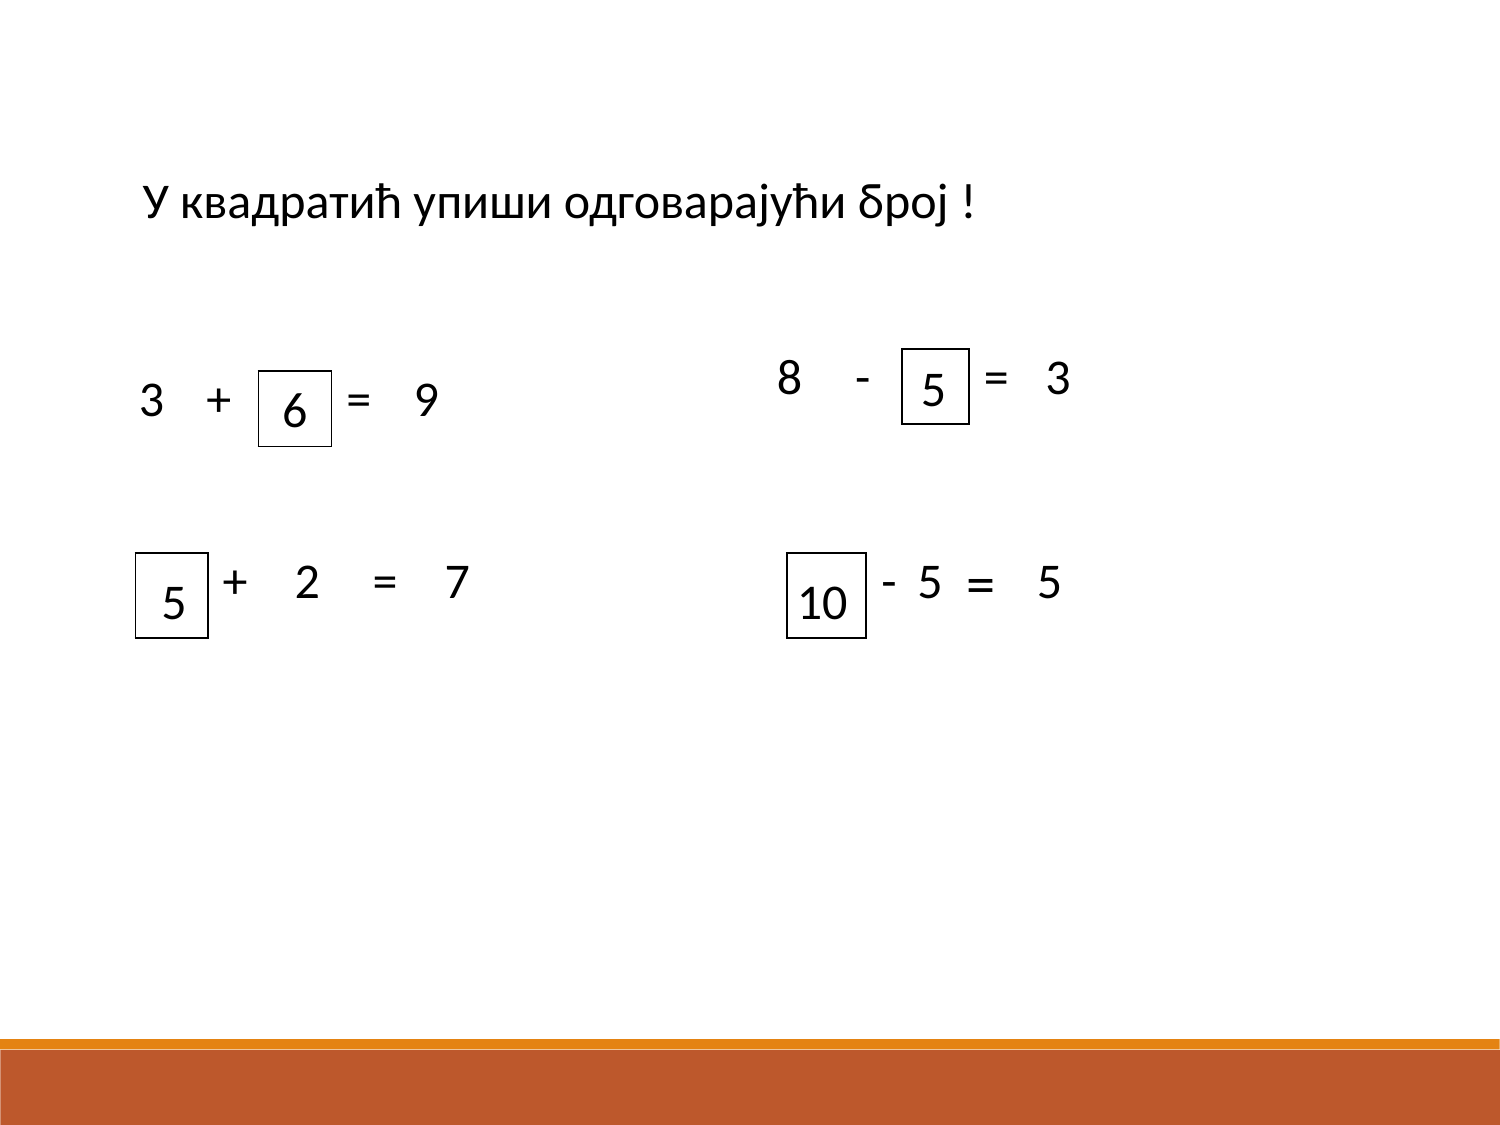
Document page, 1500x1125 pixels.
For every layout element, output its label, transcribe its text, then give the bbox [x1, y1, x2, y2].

table_header - [840, 349, 901, 424]
table_header 9 [399, 371, 466, 446]
text_box У квадратић упиши одговарајући број ! [128, 160, 992, 236]
table_header + [191, 371, 258, 446]
table_header 8 [762, 349, 840, 424]
table_header 5 [1022, 553, 1079, 638]
text_box 5 [135, 562, 203, 638]
table_header = [970, 349, 1031, 424]
table_header [136, 554, 207, 637]
table_header + [209, 553, 280, 638]
table_header 7 [430, 553, 502, 638]
table_header = [332, 371, 399, 446]
text_box 10 [782, 562, 863, 638]
table_header [324, 372, 331, 446]
table_header 3 [1031, 349, 1092, 424]
table_header [259, 372, 267, 446]
table_header - [867, 553, 902, 638]
text_box 5 [906, 349, 962, 424]
text_box 6 [267, 370, 324, 446]
table_header = [951, 553, 1022, 638]
table_header [788, 554, 865, 637]
table_header 5 [902, 553, 951, 638]
table_header 2 [280, 553, 358, 638]
table_header [962, 350, 968, 423]
table_header 3 [124, 371, 191, 446]
table_header = [358, 553, 430, 638]
